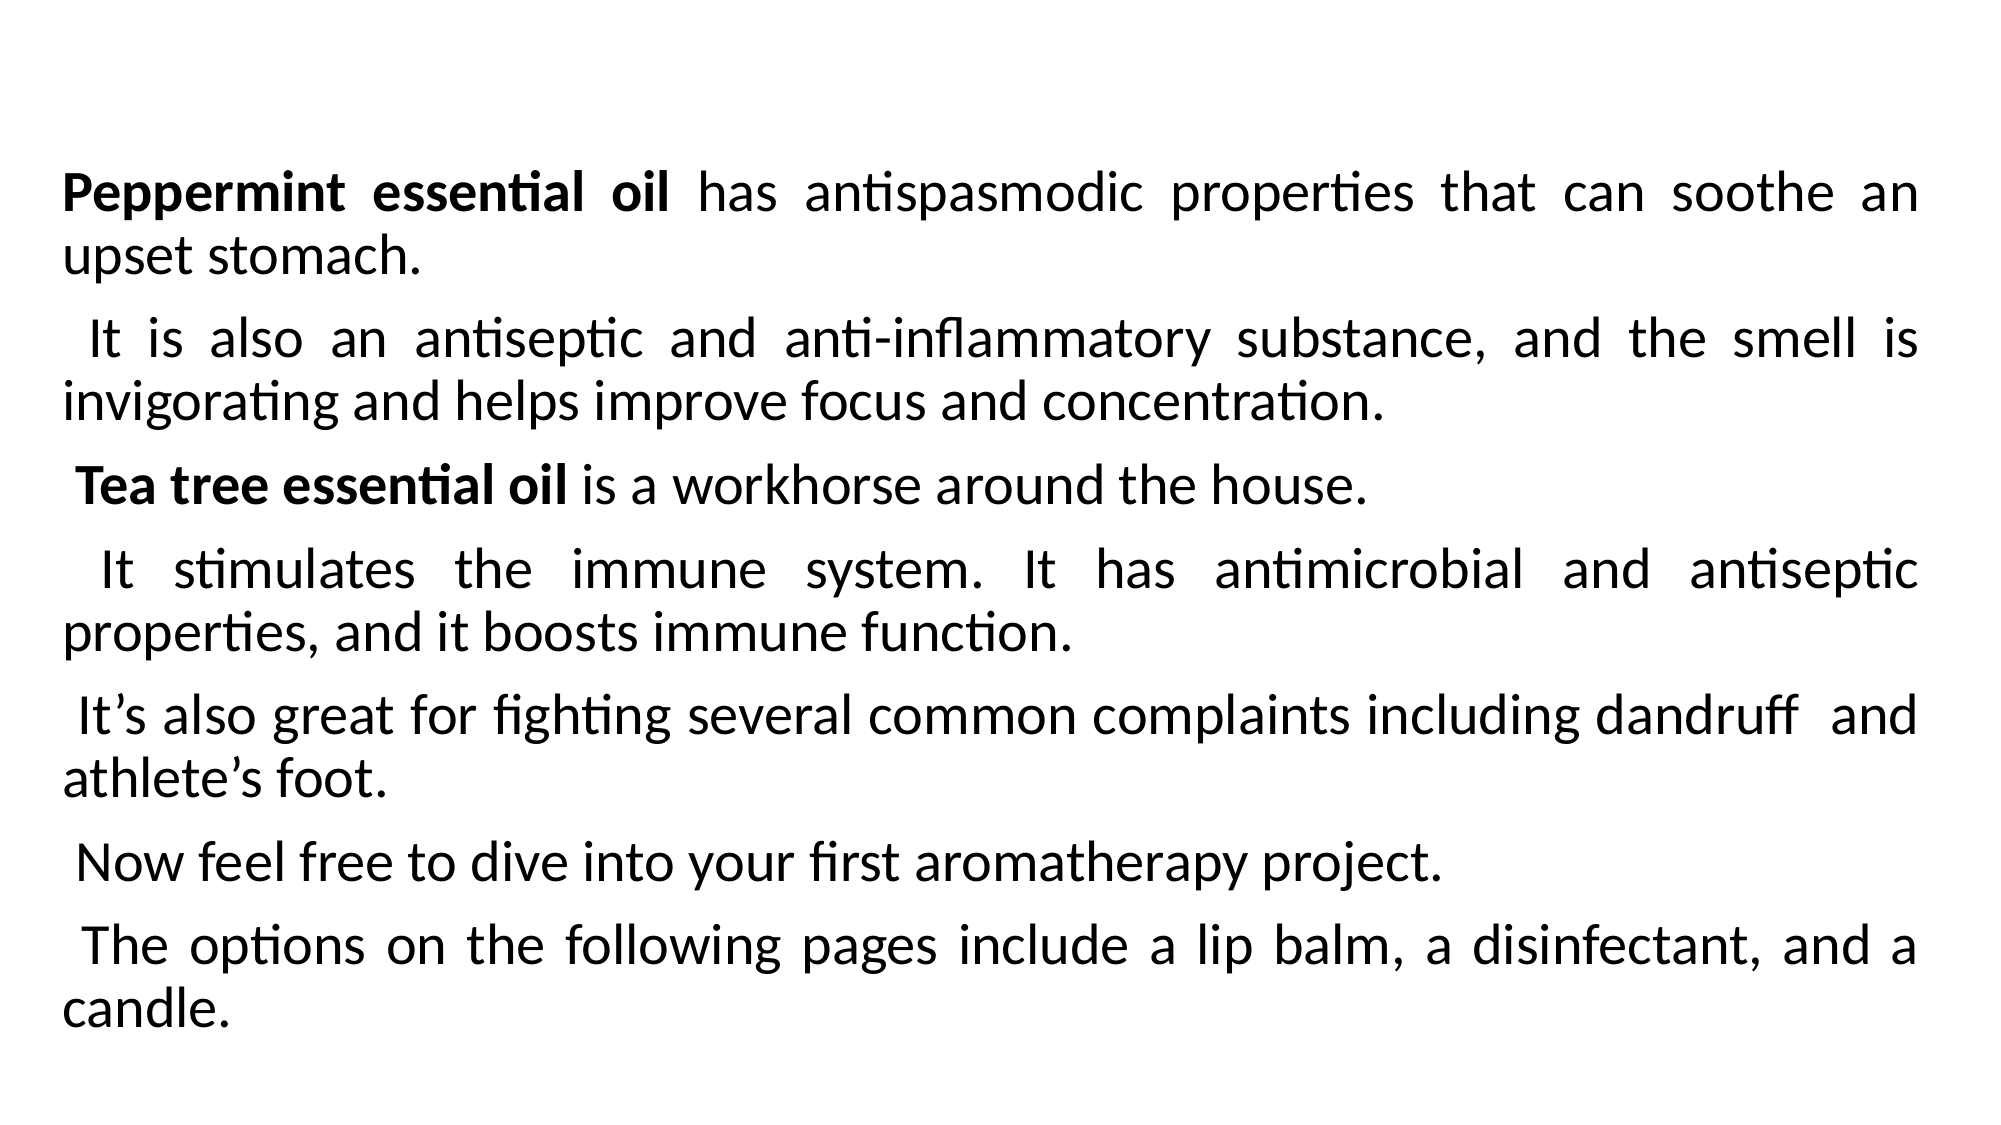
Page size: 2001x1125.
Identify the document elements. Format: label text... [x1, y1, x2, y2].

list Peppermint essential oil has antispasmodic properties that can soothe an upset stomach. It is also an antiseptic and anti-inflammatory substance, and the smell is invigorating and helps improve focus and concentration. Tea tree essential oil is a workhorse around the house. It stimulates the immune system. It has antimicrobial and antiseptic properties, and it boosts immune function. It’s also great for fighting several common complaints including dandruff and athlete’s foot. Now feel free to dive into your first aromatherapy project. The options on the following pages include a lip balm, a disinfectant, and a candle. [47, 153, 1936, 1066]
